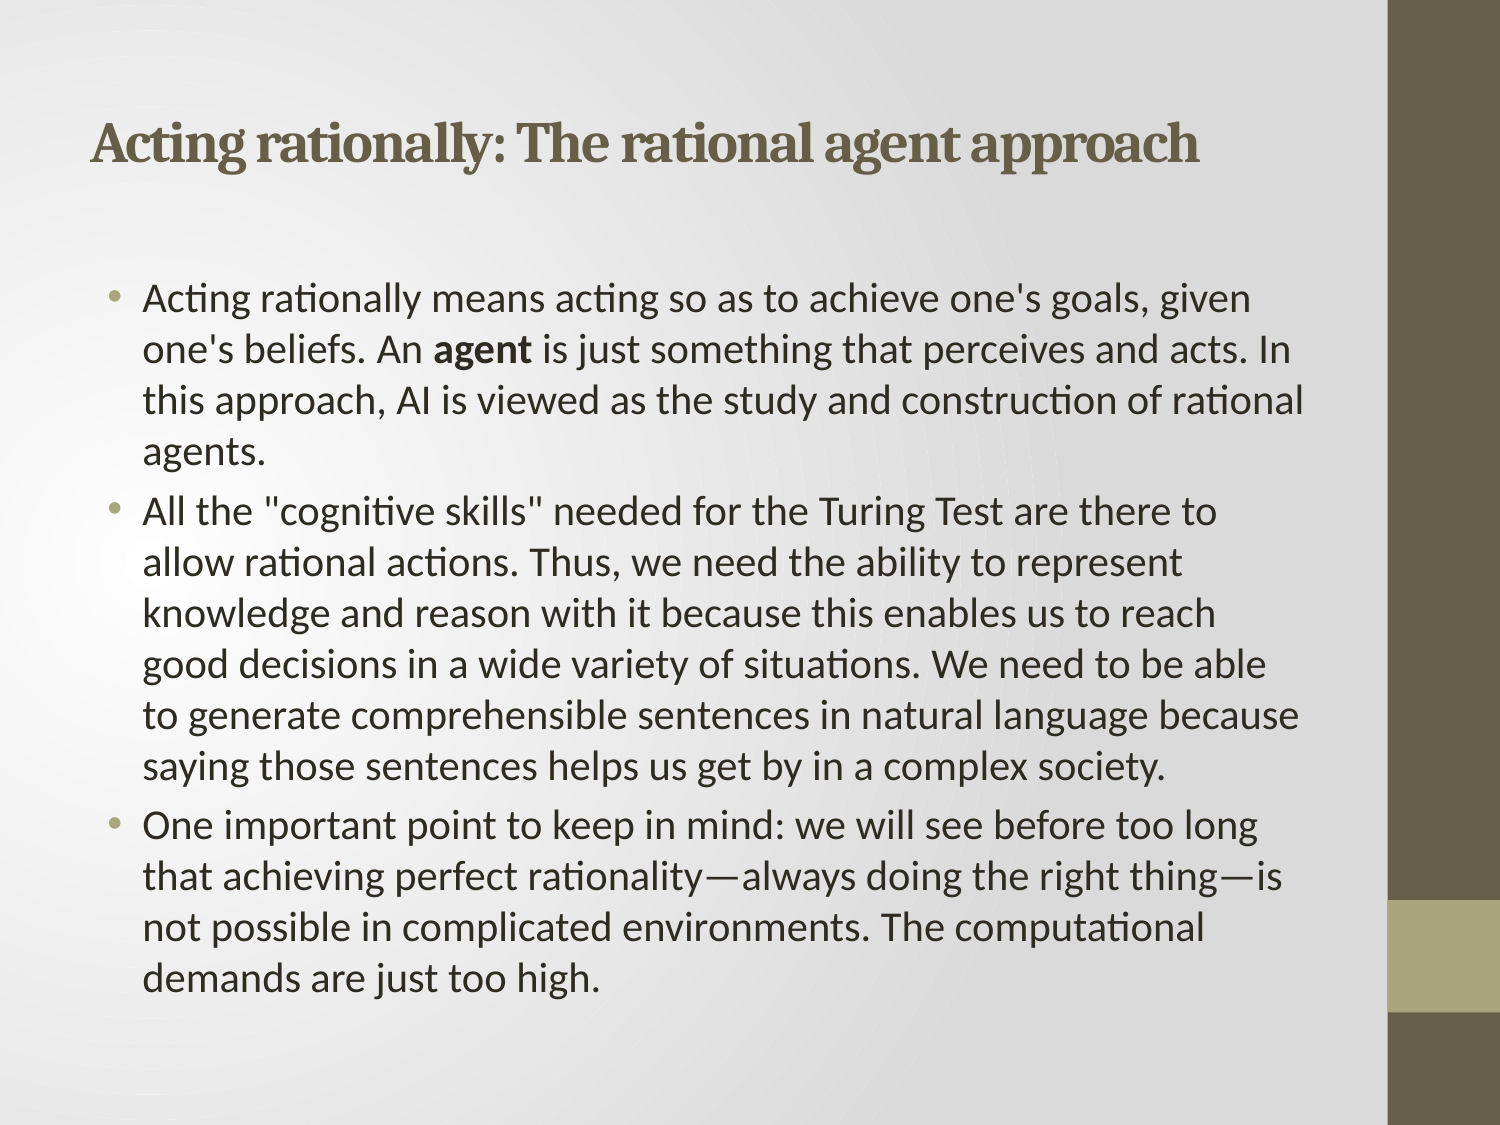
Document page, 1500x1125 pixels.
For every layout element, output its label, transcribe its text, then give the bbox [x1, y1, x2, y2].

title Acting rationally: The rational agent approach [75, 45, 1325, 233]
list Acting rationally means acting so as to achieve one's goals, given one's beliefs. An agent is just something that perceives and acts. In this approach, AI is viewed as the study and construction of rational agents. All the "cognitive skills" needed for the Turing Test are there to allow rational actions. Thus, we need the ability to represent knowledge and reason with it because this enables us to reach good decisions in a wide variety of situations. We need to be able to generate comprehensible sentences in natural language because saying those sentences helps us get by in a complex society. One important point to keep in mind: we will see before too long that achieving perfect rationality—always doing the right thing—is not possible in complicated environments. The computational demands are just too high. [75, 262, 1325, 1050]
